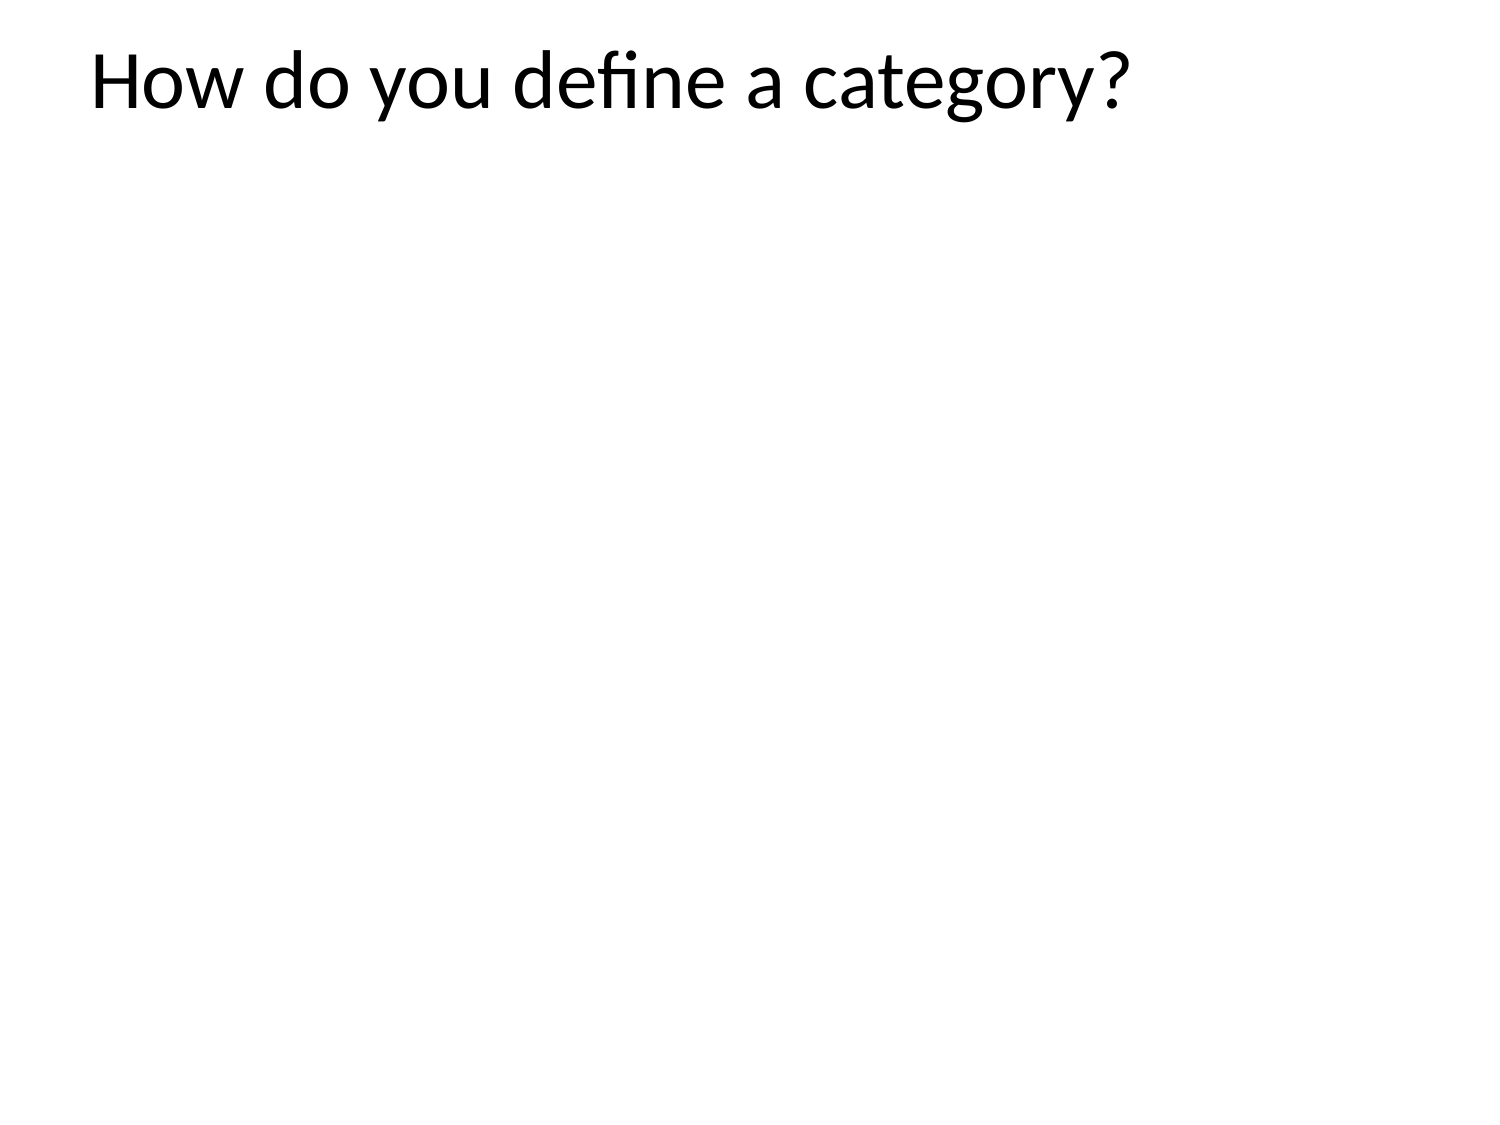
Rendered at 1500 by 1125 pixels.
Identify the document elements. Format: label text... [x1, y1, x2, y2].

title How do you define a category? [74, 0, 1426, 151]
